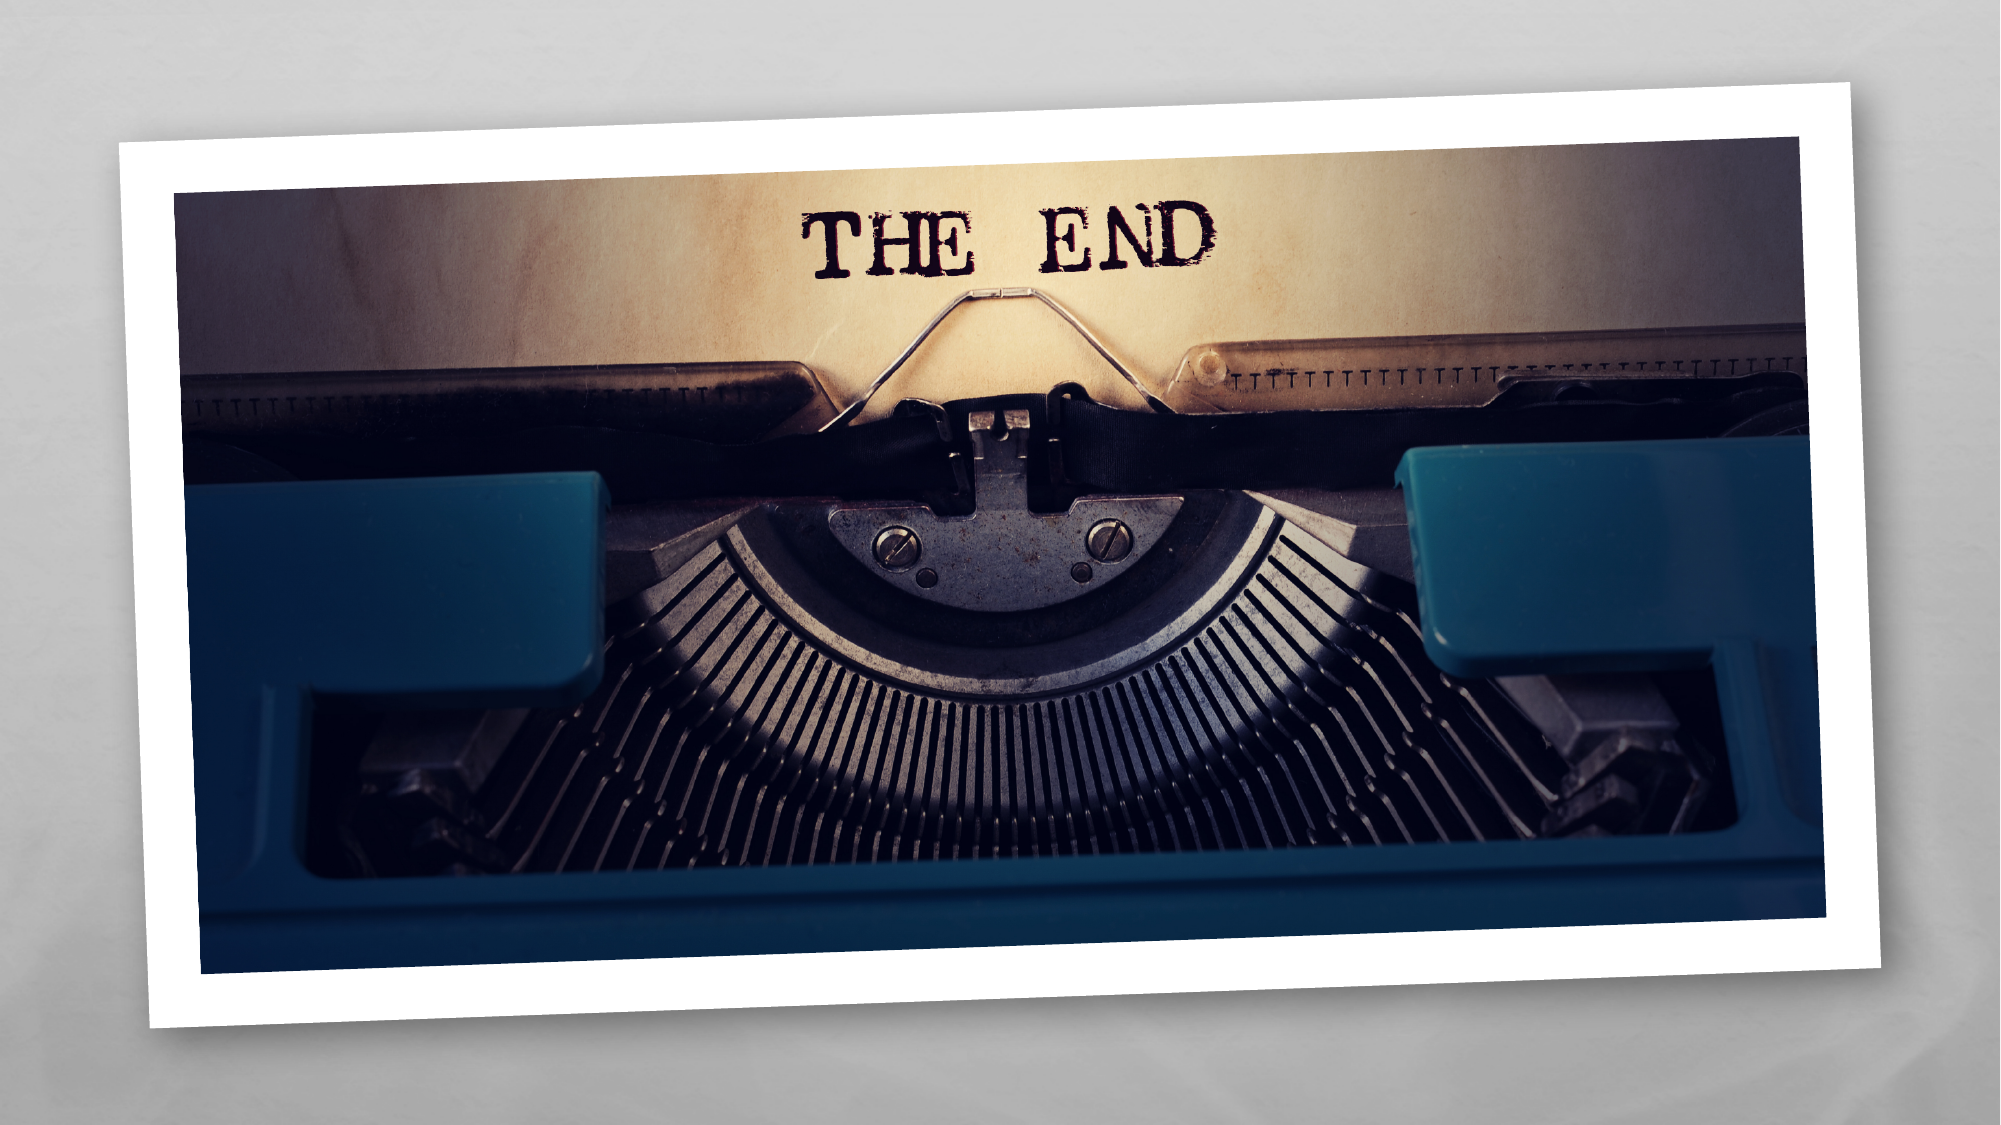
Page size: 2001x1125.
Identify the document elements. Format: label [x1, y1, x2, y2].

picture [0, 0, 2000, 1125]
list [186, 164, 1814, 947]
text_box [0, 0, 1966, 1091]
